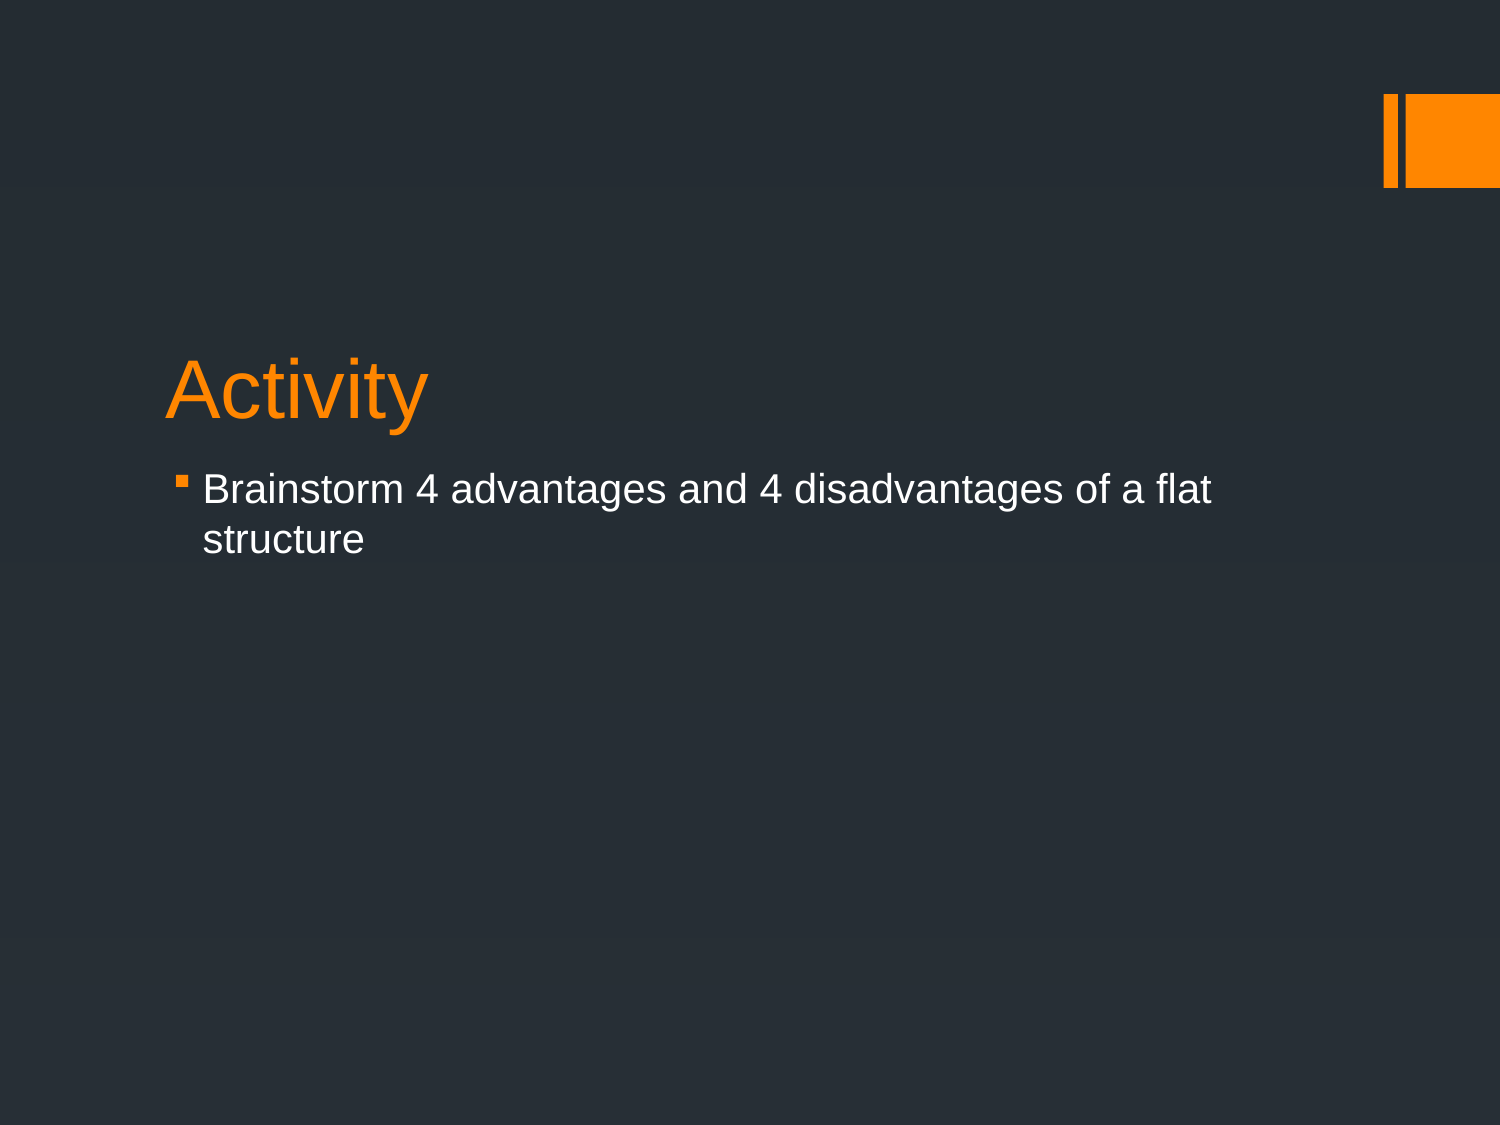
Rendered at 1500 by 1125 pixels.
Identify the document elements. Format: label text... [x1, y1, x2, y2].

list Brainstorm 4 advantages and 4 disadvantages of a flat structure [150, 454, 1350, 1035]
title Activity [150, 253, 1350, 443]
